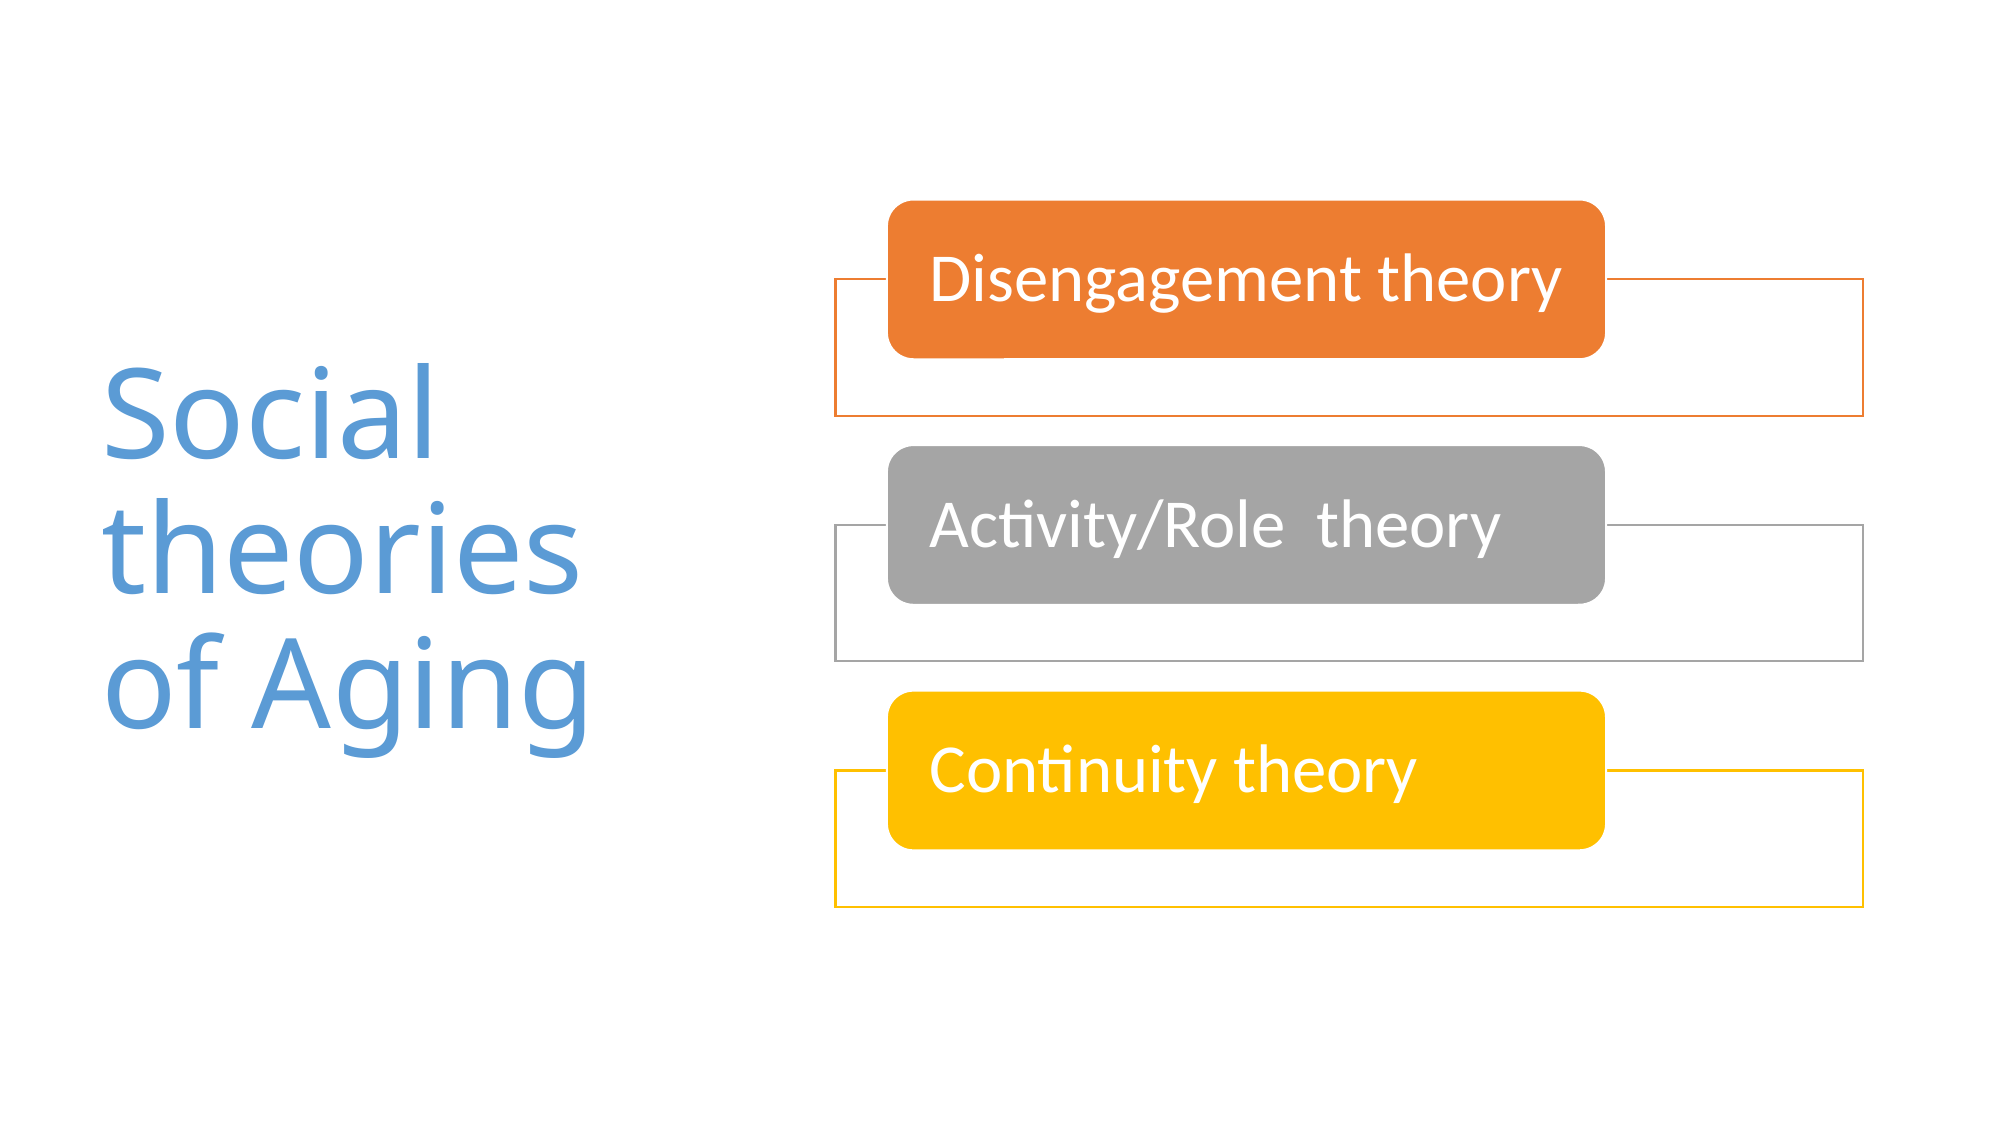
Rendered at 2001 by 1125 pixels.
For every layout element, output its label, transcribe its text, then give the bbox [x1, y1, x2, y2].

title Social theories of Aging [86, 101, 711, 1005]
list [835, 101, 1863, 1005]
